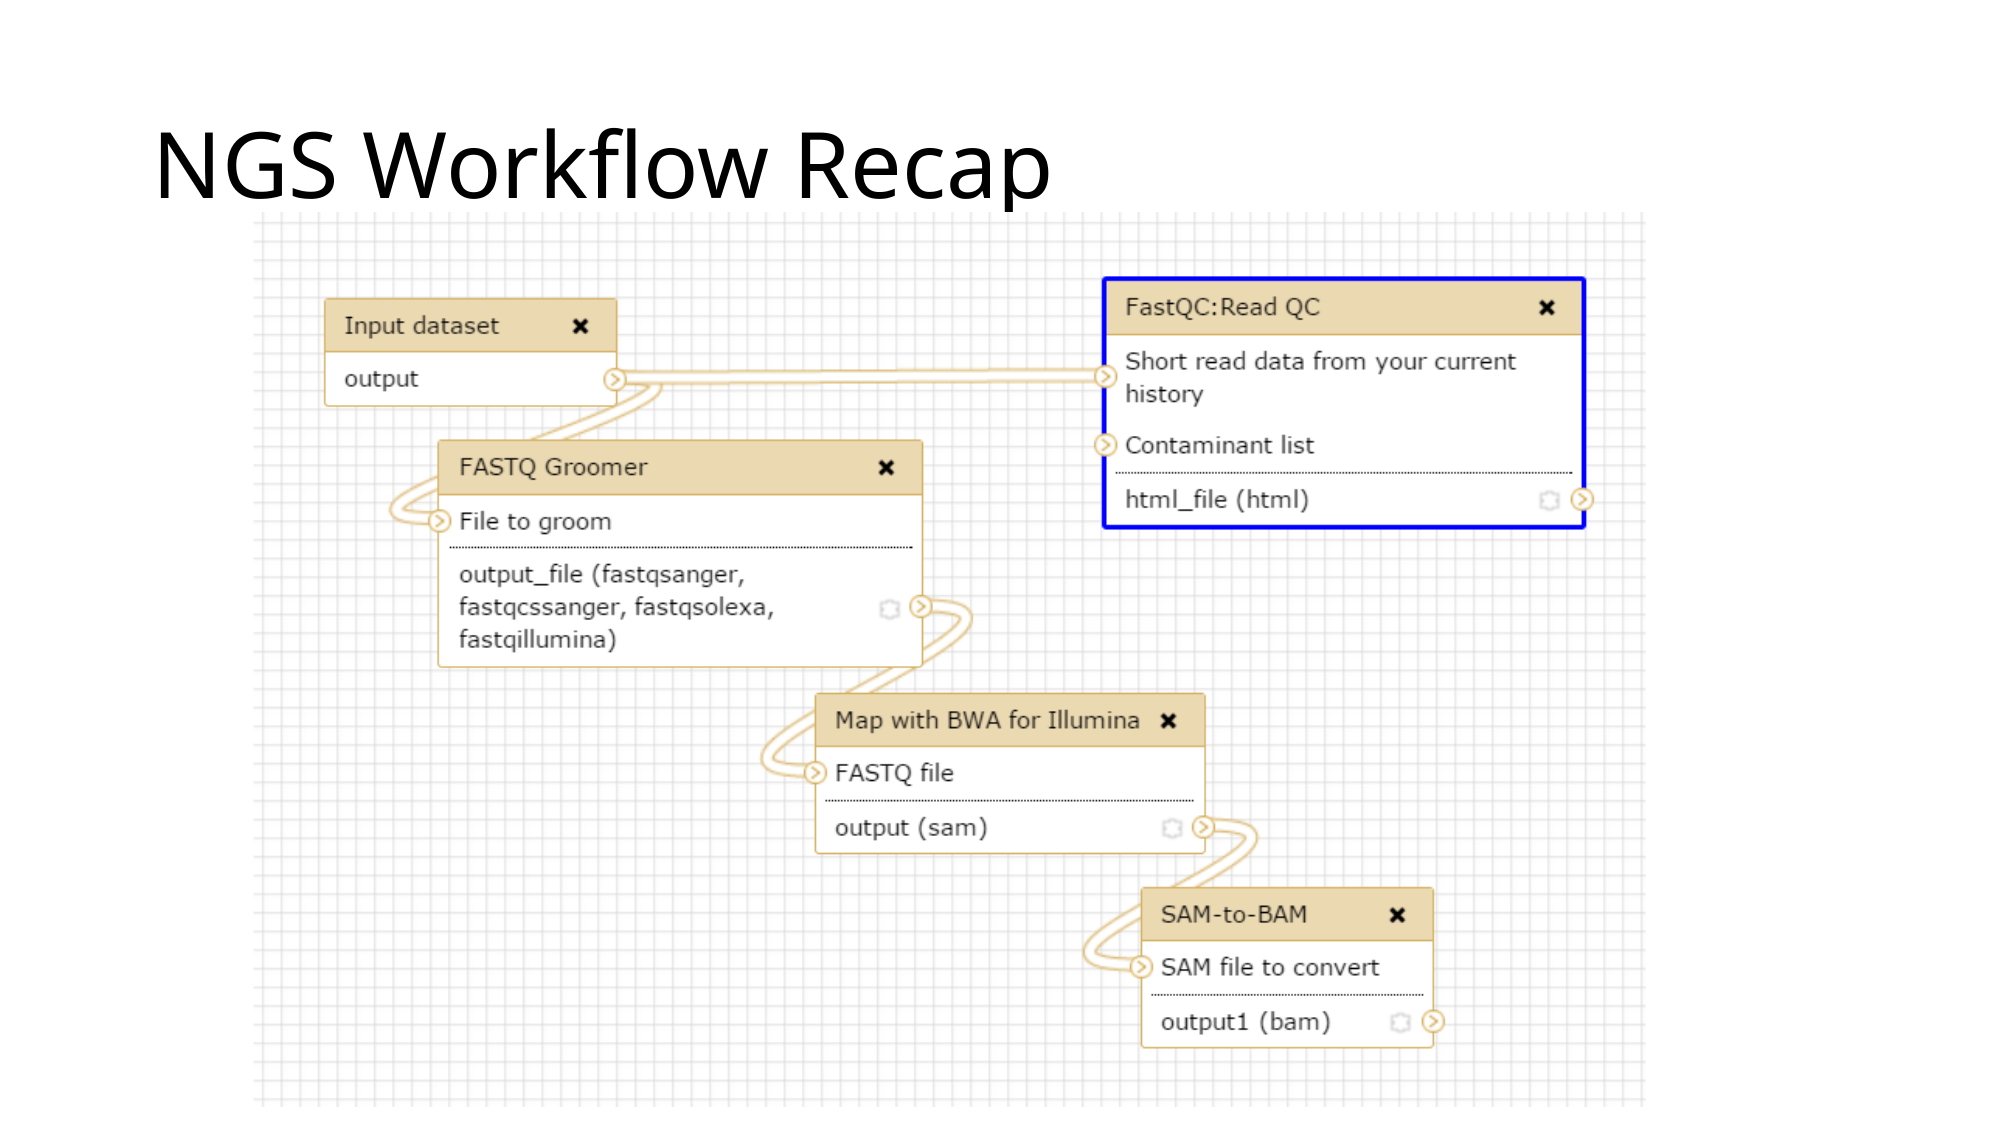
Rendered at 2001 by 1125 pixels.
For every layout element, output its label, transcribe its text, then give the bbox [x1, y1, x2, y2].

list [253, 212, 1646, 1107]
title NGS Workflow Recap [137, 59, 1863, 278]
